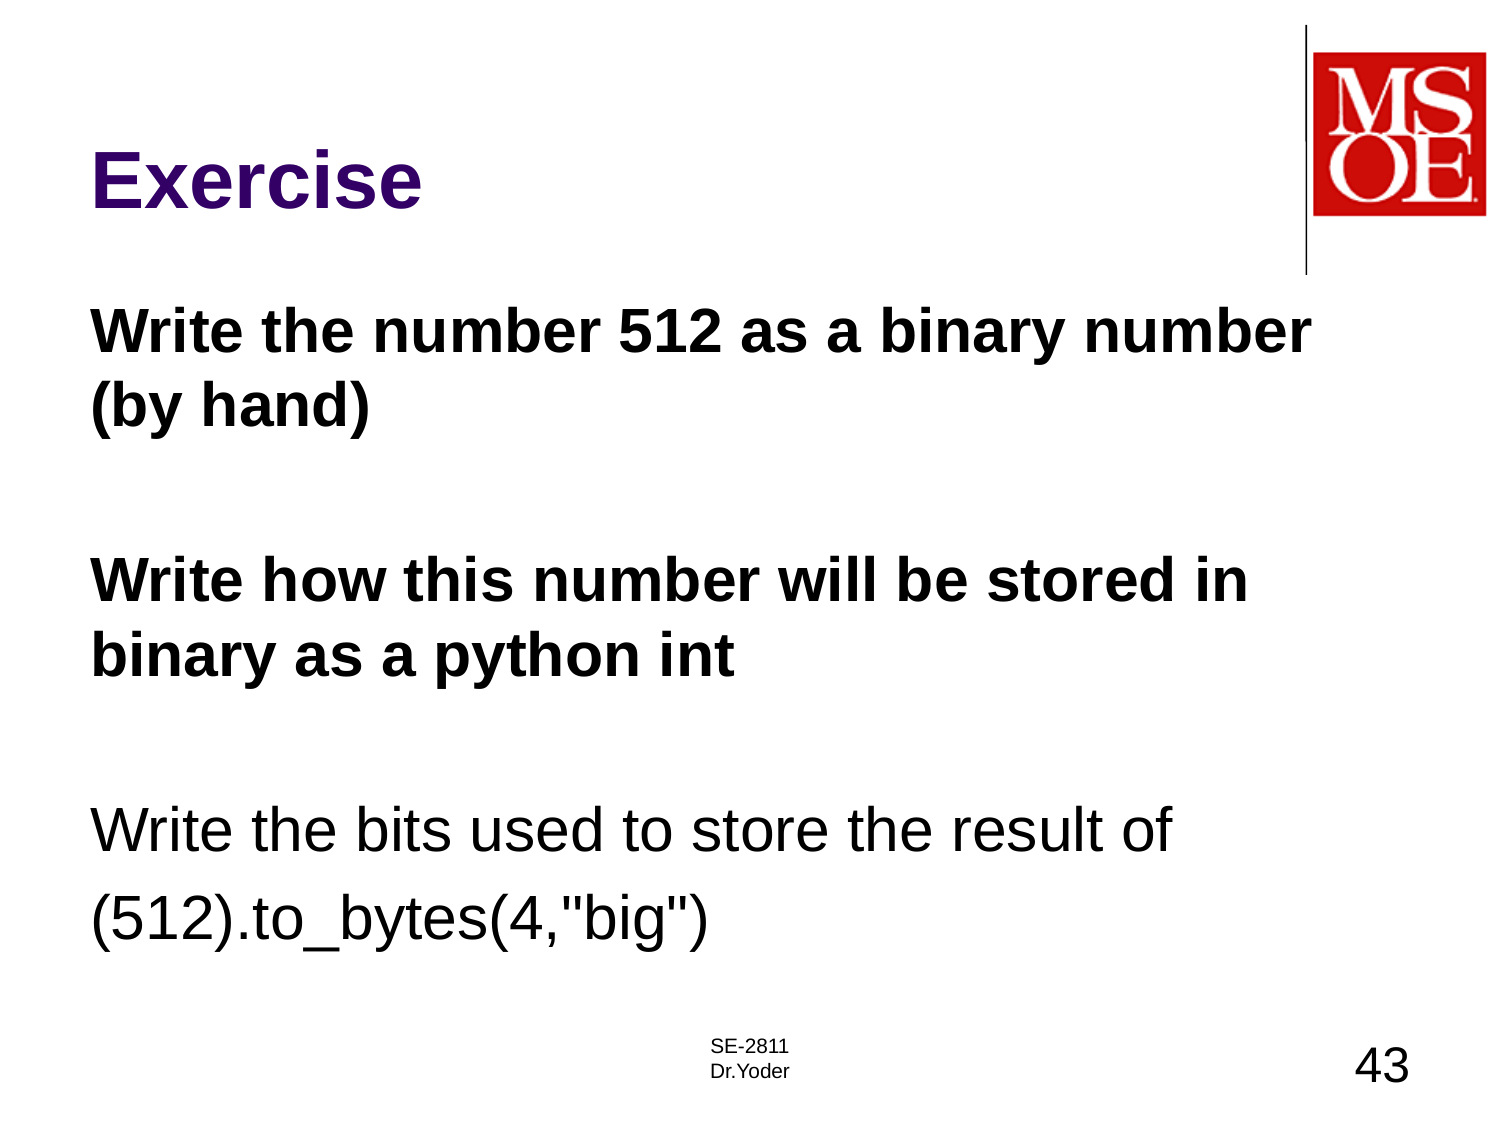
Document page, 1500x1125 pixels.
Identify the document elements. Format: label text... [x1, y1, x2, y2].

title Exercise [74, 19, 1313, 233]
list Write the number 512 as a binary number (by hand) Write how this number will be stored in binary as a python int Write the bits used to store the result of (512).to_bytes(4,"big") [74, 281, 1426, 1006]
footer SE-2811 Dr.Yoder [512, 1024, 988, 1101]
slide_number 43 [1074, 1024, 1426, 1101]
picture [1313, 37, 1488, 232]
